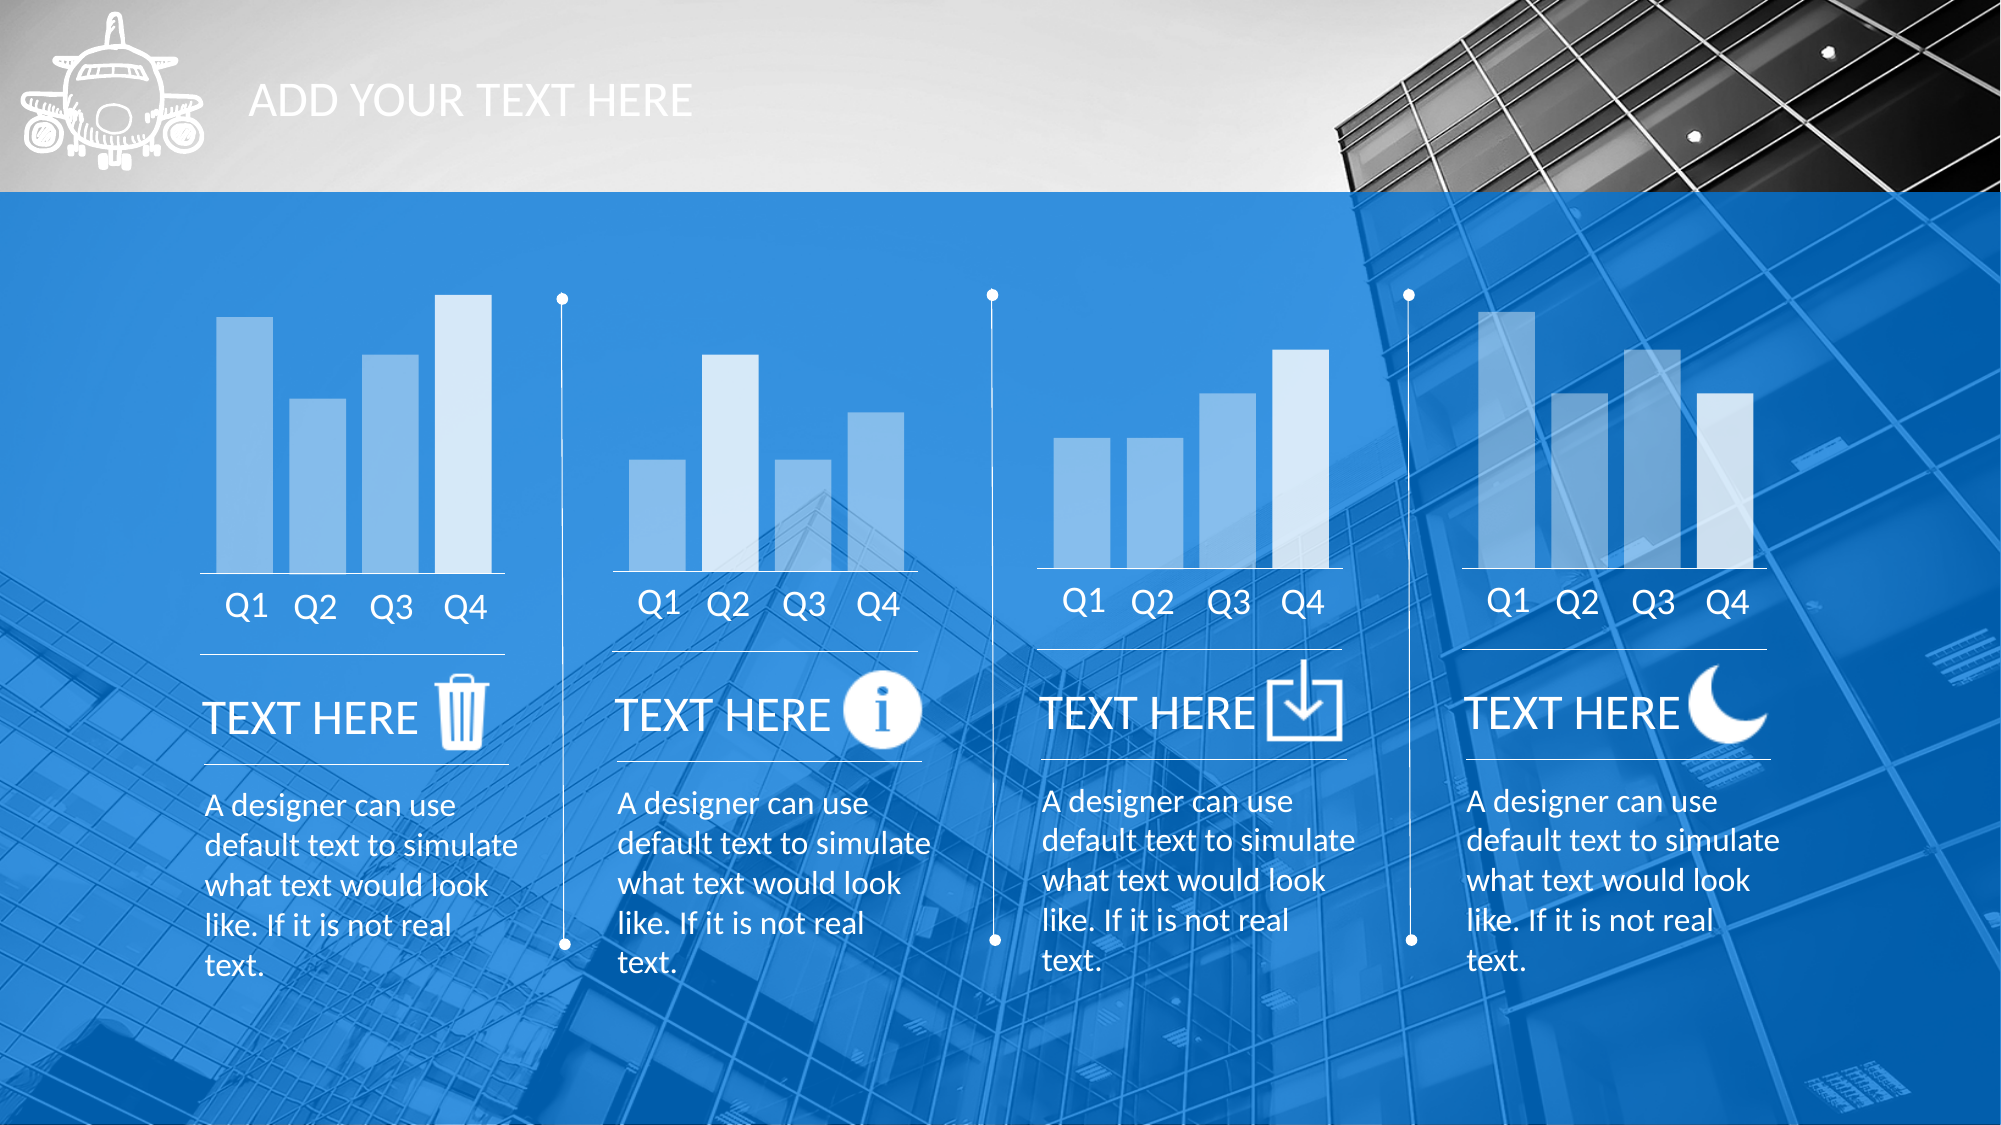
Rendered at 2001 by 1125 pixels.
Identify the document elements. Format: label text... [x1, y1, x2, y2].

picture [398, 648, 528, 778]
text_box Q2 [1540, 569, 1616, 630]
text_box [1053, 437, 1111, 567]
text_box [988, 933, 1003, 948]
text_box Q4 [841, 571, 936, 632]
text_box TEXT HERE [187, 677, 398, 752]
text_box A designer can use default text to simulate what text would look like. If it is not real text. [1027, 771, 1373, 986]
text_box [1271, 349, 1330, 568]
text_box Q2 [1115, 569, 1192, 630]
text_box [21, 12, 723, 170]
text_box Q4 [428, 574, 524, 635]
text_box Q3 [767, 572, 841, 632]
picture [0, 0, 2001, 192]
text_box Q1 [622, 572, 691, 630]
text_box Q2 [691, 572, 767, 632]
text_box [1623, 349, 1682, 568]
text_box [1126, 437, 1184, 568]
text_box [556, 292, 571, 951]
text_box [1477, 311, 1536, 567]
text_box Q3 [1616, 569, 1690, 630]
text_box A designer can use default text to simulate what text would look like. If it is not real text. [189, 776, 535, 991]
text_box [1402, 288, 1407, 302]
text_box Q3 [1192, 569, 1265, 630]
text_box Q1 [209, 574, 278, 633]
text_box A designer can use default text to simulate what text would look like. If it is not real text. [1451, 771, 1797, 986]
text_box Q4 [1690, 569, 1786, 624]
text_box Q2 [278, 574, 354, 635]
picture [808, 635, 960, 787]
text_box [288, 398, 347, 573]
text_box [994, 288, 1000, 302]
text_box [1407, 288, 1411, 942]
text_box Q1 [1471, 569, 1540, 628]
text_box [628, 459, 687, 569]
text_box A designer can use default text to simulate what text would look like. If it is not real text. [602, 773, 948, 988]
picture [1226, 629, 1386, 774]
text_box [1404, 933, 1419, 948]
picture [1649, 624, 1811, 786]
text_box [1198, 392, 1257, 568]
text_box [215, 316, 274, 572]
text_box [1550, 392, 1609, 568]
text_box Q3 [354, 574, 428, 635]
text_box [1696, 392, 1754, 568]
text_box TEXT HERE [1448, 672, 1649, 747]
text_box [774, 459, 832, 571]
text_box [985, 288, 991, 302]
text_box Q4 [1265, 569, 1361, 629]
text_box TEXT HERE [1024, 672, 1226, 747]
text_box Q1 [1047, 569, 1115, 628]
text_box [701, 354, 760, 571]
text_box [847, 411, 905, 571]
text_box [434, 294, 493, 573]
text_box TEXT HERE [599, 674, 808, 750]
text_box [1411, 288, 1416, 302]
text_box [361, 354, 420, 573]
